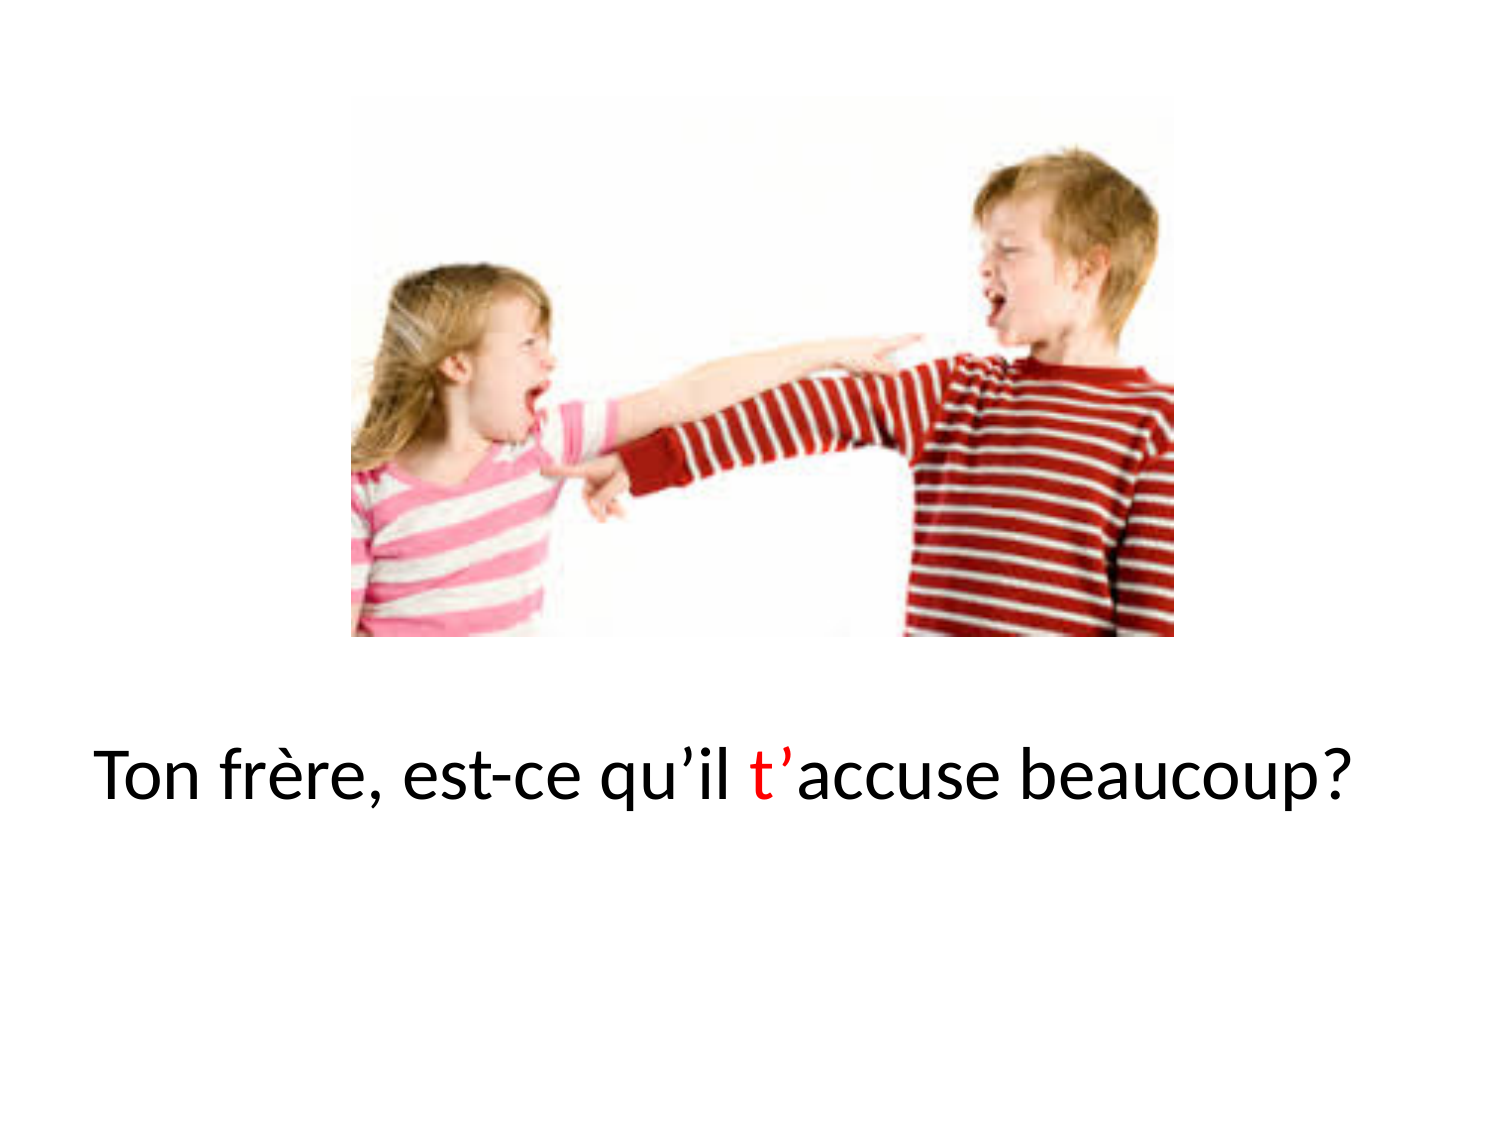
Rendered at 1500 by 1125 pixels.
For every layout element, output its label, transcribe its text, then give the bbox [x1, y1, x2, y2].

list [351, 96, 1174, 638]
text_box Ton frère, est-ce qu’il t’accuse beaucoup? [78, 717, 1385, 822]
